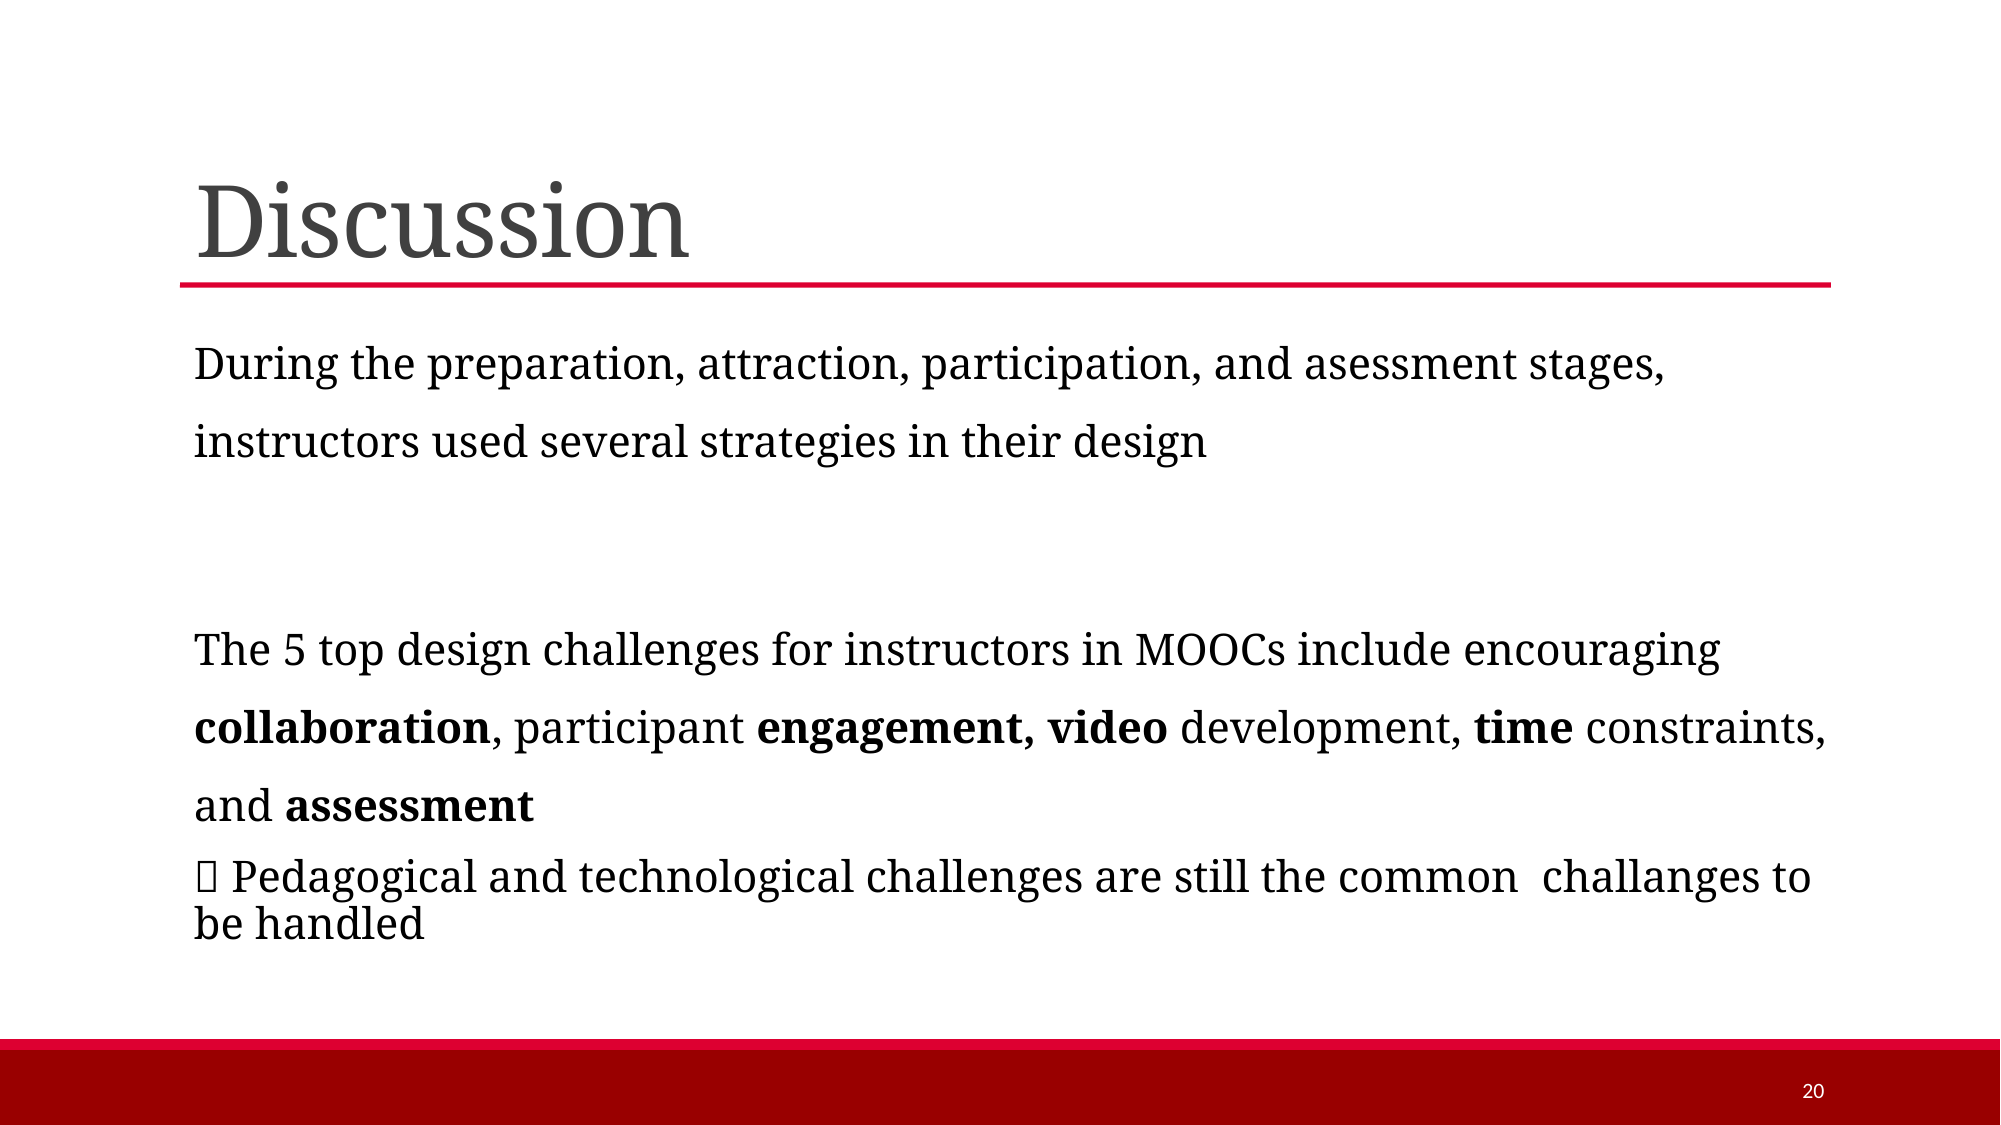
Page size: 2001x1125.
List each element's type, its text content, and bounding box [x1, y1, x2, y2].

title Discussion [180, 47, 1830, 285]
slide_number 20 [1624, 1059, 1840, 1120]
list During the preparation, attraction, participation, and asessment stages, instructors used several strategies in their design The 5 top design challenges for instructors in MOOCs include encouraging collaboration, participant engagement, video development, time constraints, and assessment  Pedagogical and technological challenges are still the common challanges to be handled [180, 302, 1830, 963]
